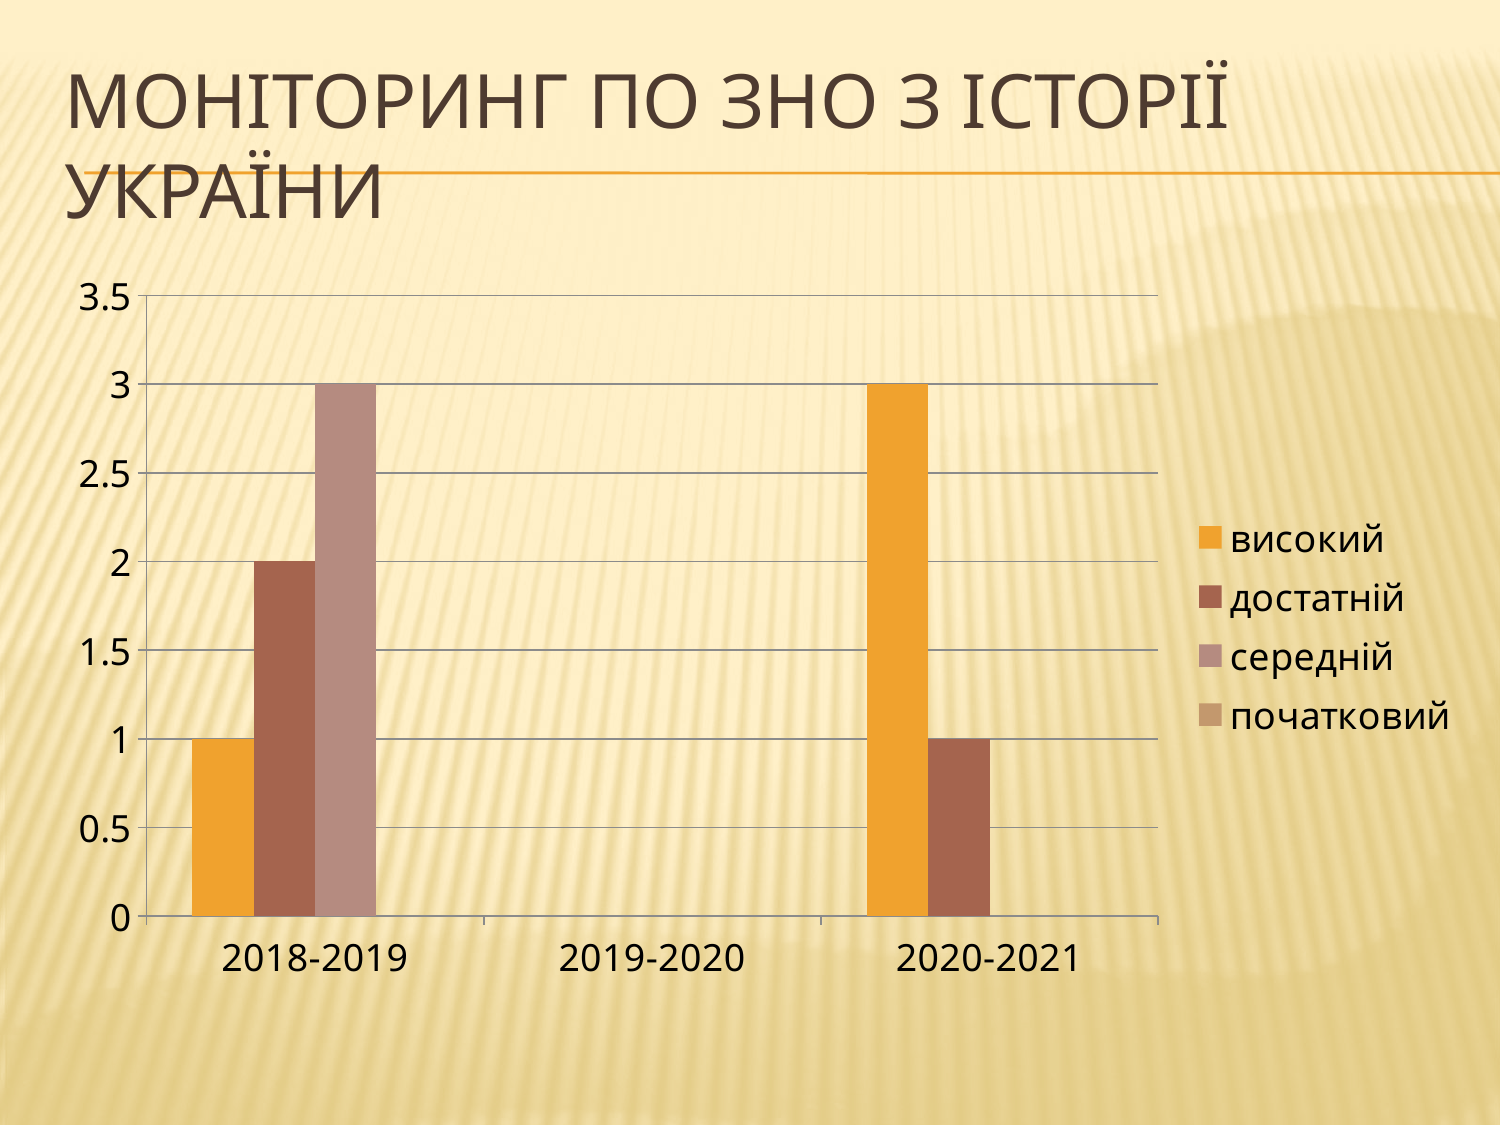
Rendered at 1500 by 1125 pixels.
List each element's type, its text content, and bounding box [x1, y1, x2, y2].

chart [49, 254, 1476, 998]
title Моніторинг по зно з історії України [50, 75, 1475, 213]
